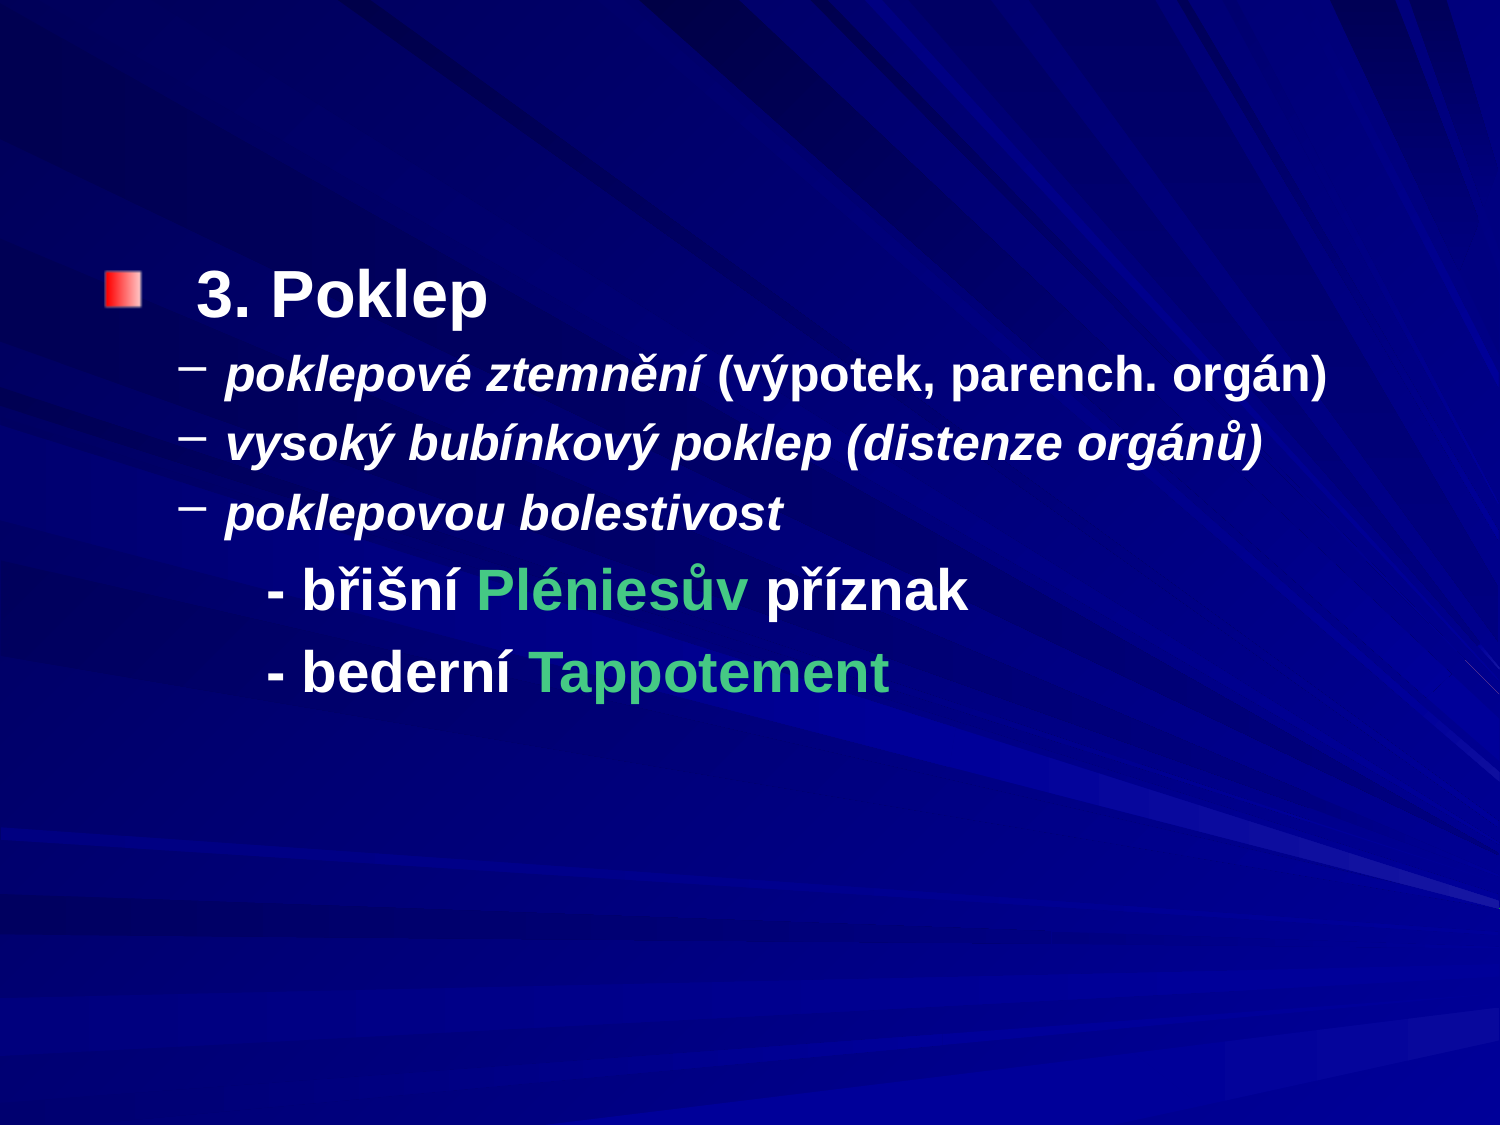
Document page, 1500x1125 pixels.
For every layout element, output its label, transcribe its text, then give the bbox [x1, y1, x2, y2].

list 3. Poklep poklepové ztemnění (výpotek, parench. orgán) vysoký bubínkový poklep (distenze orgánů) poklepovou bolestivost - břišní Pléniesův příznak - bederní Tappotement [88, 243, 1351, 1006]
picture [103, 269, 146, 312]
